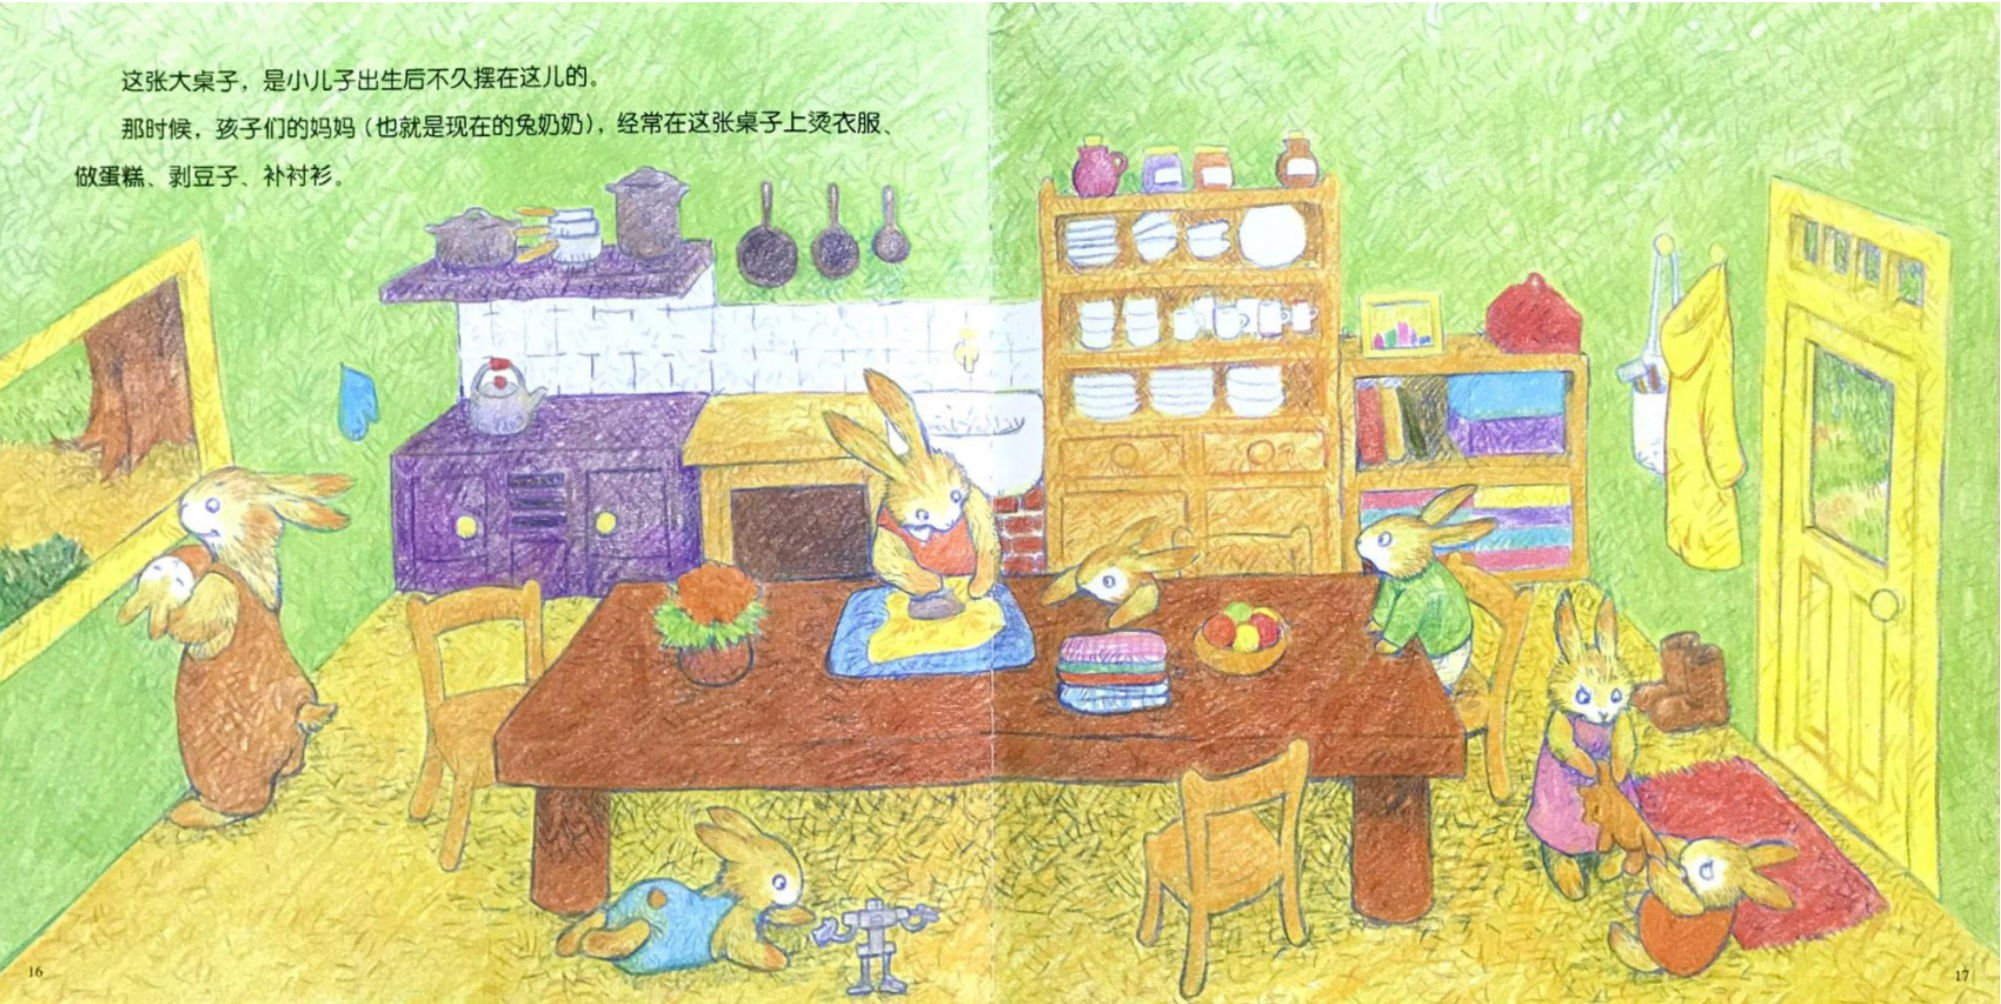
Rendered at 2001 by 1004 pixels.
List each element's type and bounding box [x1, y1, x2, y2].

picture [1500, 3, 1998, 1004]
picture [1, 3, 497, 1004]
list [497, 0, 1500, 1004]
